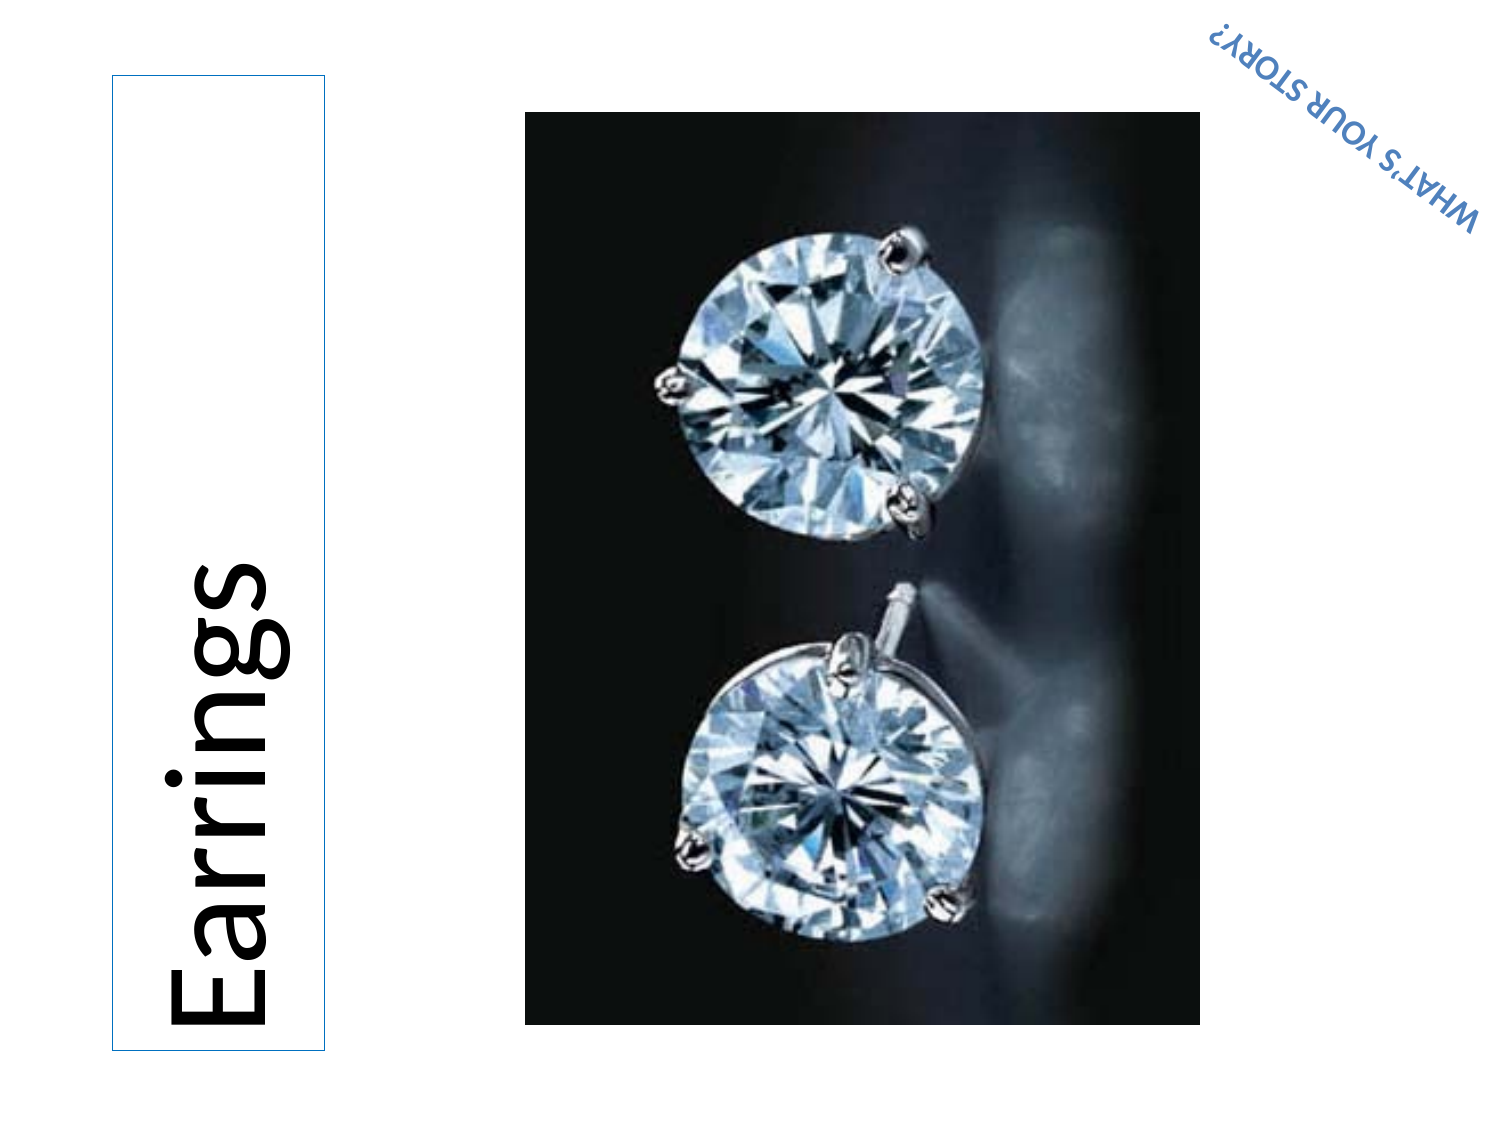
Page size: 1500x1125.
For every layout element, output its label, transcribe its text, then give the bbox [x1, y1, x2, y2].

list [524, 112, 1201, 1025]
list Earrings [112, 75, 325, 1051]
text_box What’s your story? [1162, 0, 1500, 276]
